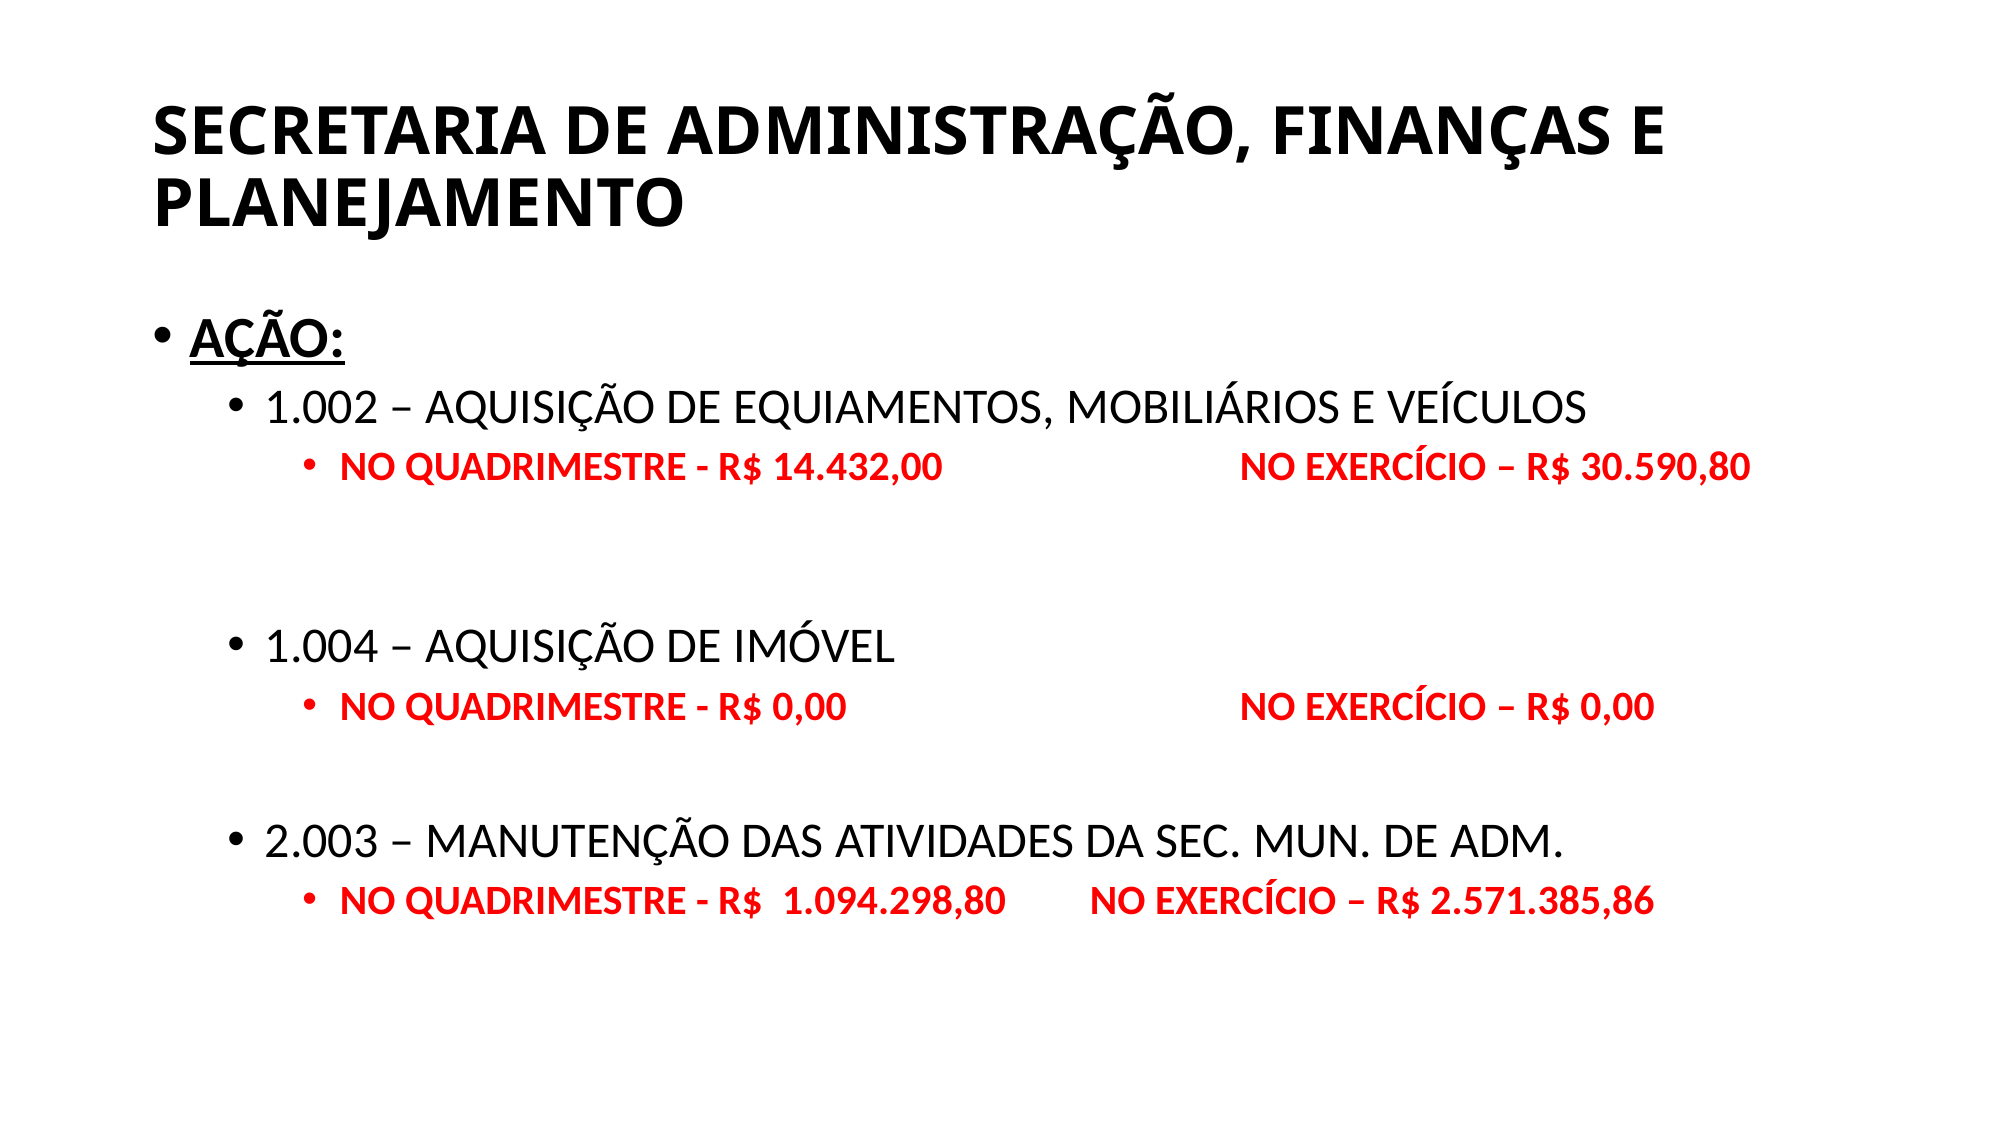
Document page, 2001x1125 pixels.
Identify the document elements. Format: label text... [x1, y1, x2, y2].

list AÇÃO: 1.002 – AQUISIÇÃO DE EQUIAMENTOS, MOBILIÁRIOS E VEÍCULOS NO QUADRIMESTRE - R$ 14.432,00 NO EXERCÍCIO – R$ 30.590,80 1.004 – AQUISIÇÃO DE IMÓVEL NO QUADRIMESTRE - R$ 0,00 NO EXERCÍCIO – R$ 0,00 2.003 – MANUTENÇÃO DAS ATIVIDADES DA SEC. MUN. DE ADM. NO QUADRIMESTRE - R$ 1.094.298,80 NO EXERCÍCIO – R$ 2.571.385,86 [137, 299, 1863, 1014]
title SECRETARIA DE ADMINISTRAÇÃO, FINANÇAS E PLANEJAMENTO [137, 59, 1863, 278]
